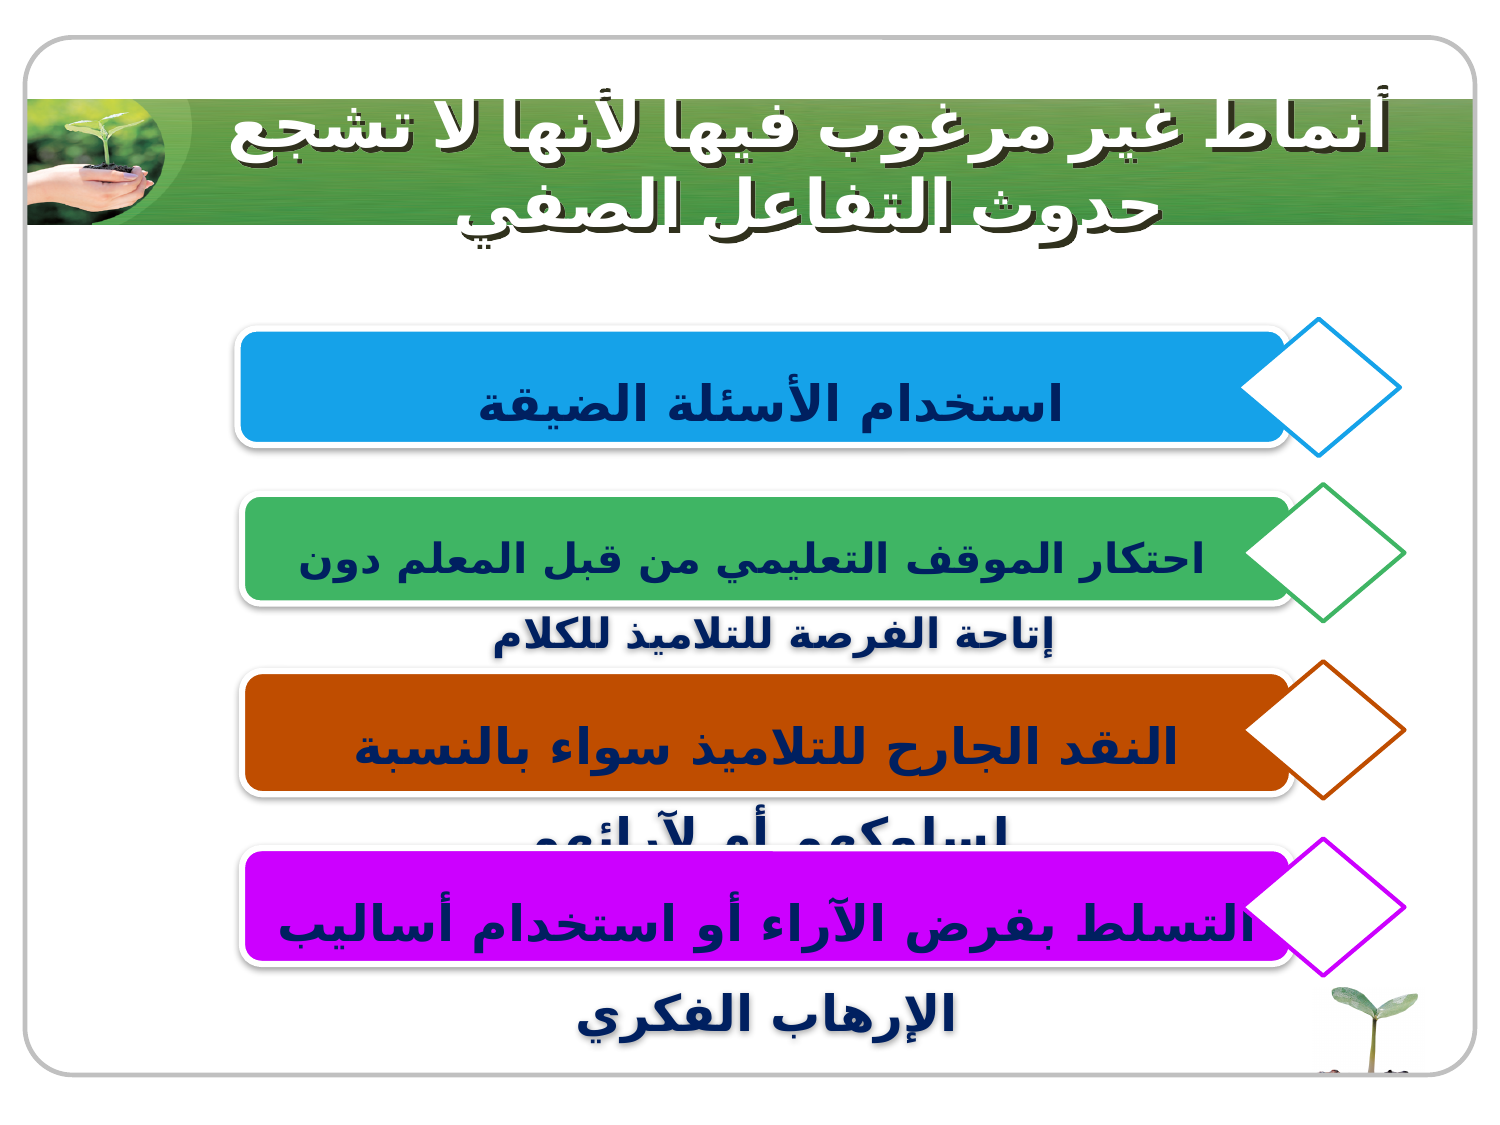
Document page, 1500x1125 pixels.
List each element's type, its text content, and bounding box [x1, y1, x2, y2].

text_box [1239, 836, 1407, 978]
picture [28, 99, 1472, 225]
text_box النقد الجارح للتلاميذ سواء بالنسبة لسلوكهم أم لآرائهم [238, 667, 1295, 798]
title أنماط غير مرغوب فيها لأنها لا تشجع حدوث التفاعل الصفي [147, 117, 1471, 205]
picture [1312, 987, 1425, 1072]
text_box احتكار الموقف التعليمي من قبل المعلم دون إتاحة الفرصة للتلاميذ للكلام [238, 490, 1294, 607]
text_box [1239, 659, 1407, 801]
text_box التسلط بفرض الآراء أو استخدام أساليب الإرهاب الفكري [238, 844, 1294, 968]
text_box [1239, 482, 1407, 624]
text_box [1235, 317, 1403, 458]
text_box استخدام الأسئلة الضيقة [234, 325, 1289, 449]
